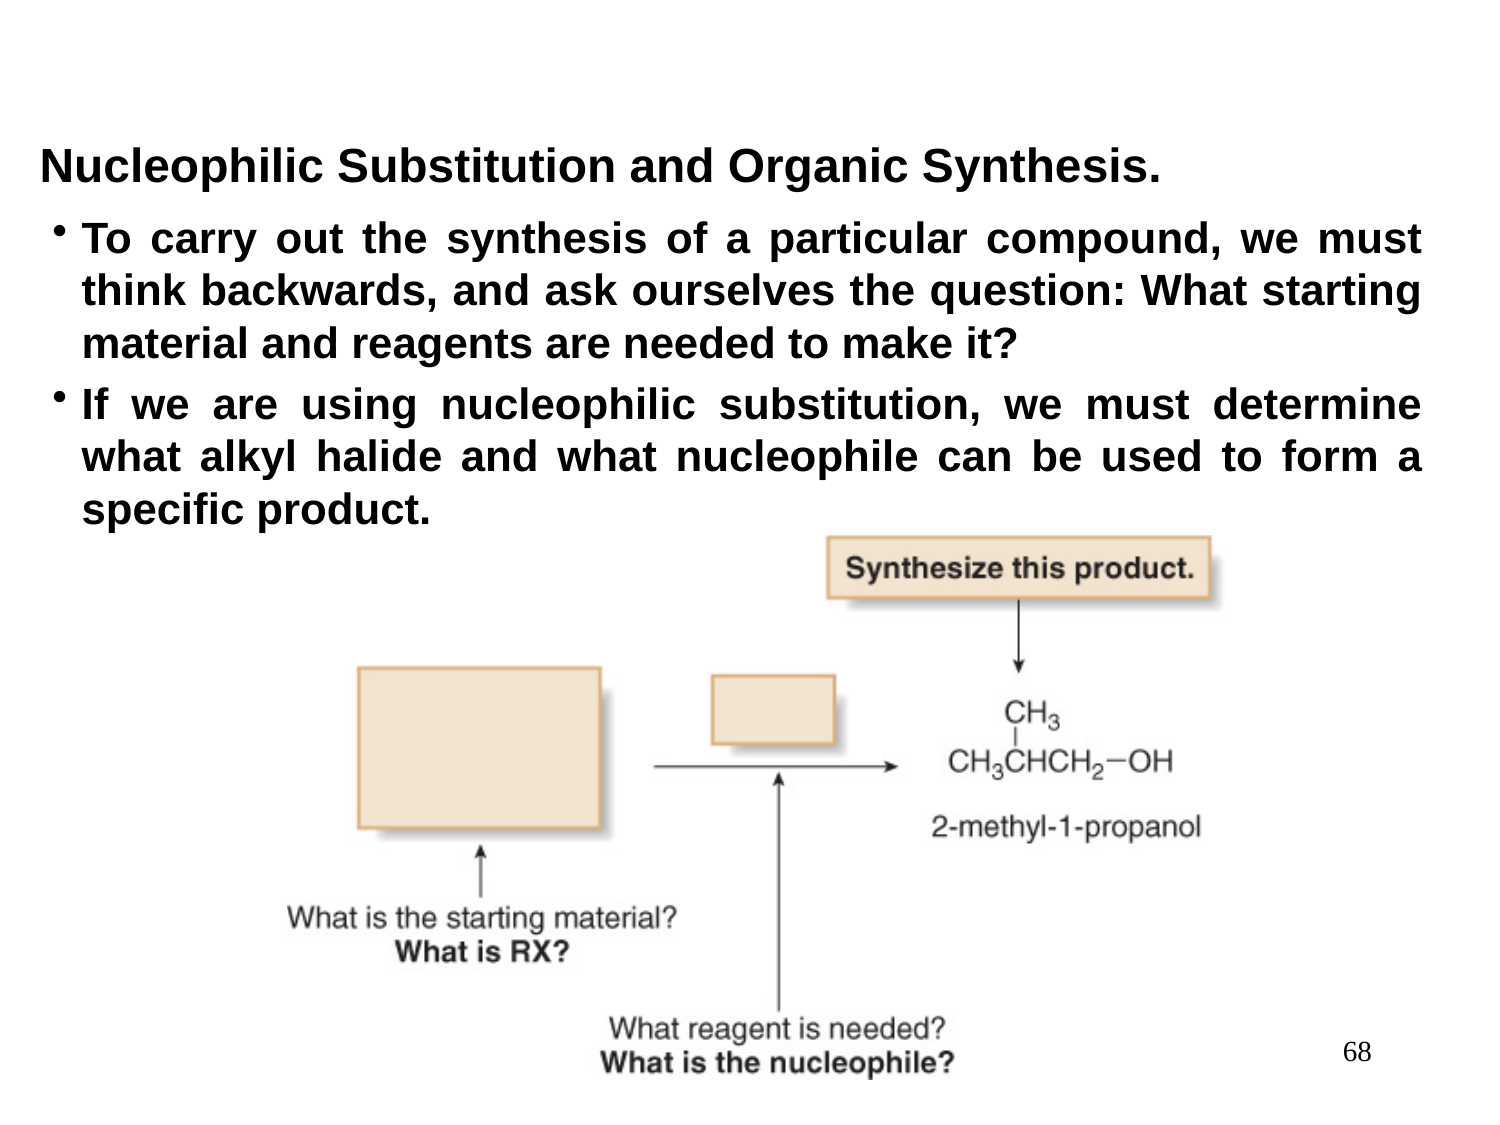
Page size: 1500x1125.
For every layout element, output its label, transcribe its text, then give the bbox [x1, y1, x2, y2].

text_box To carry out the synthesis of a particular compound, we must think backwards, and ask ourselves the question: What starting material and reagents are needed to make it? If we are using nucleophilic substitution, we must determine what alkyl halide and what nucleophile can be used to form a specific product. [37, 202, 1438, 541]
picture [287, 535, 1226, 1080]
slide_number 68 [1074, 1024, 1388, 1101]
text_box Nucleophilic Substitution and Organic Synthesis. [24, 127, 1463, 200]
